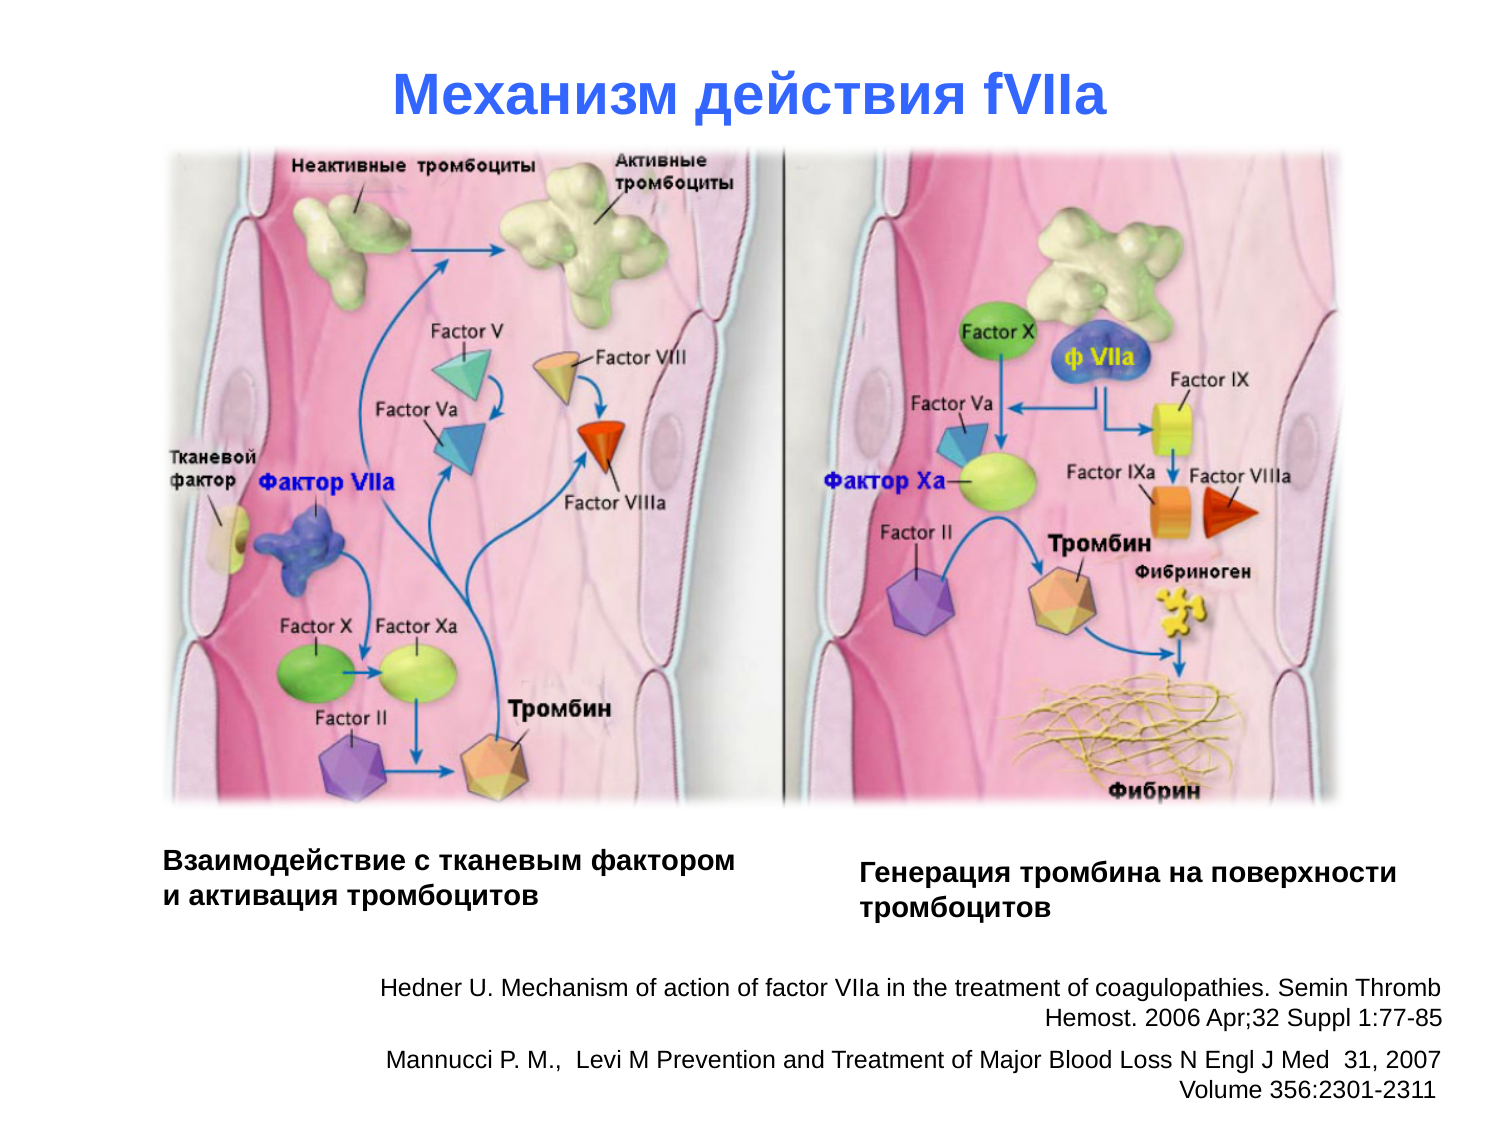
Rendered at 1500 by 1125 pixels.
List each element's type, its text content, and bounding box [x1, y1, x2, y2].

picture [161, 144, 1347, 810]
title Механизм действия fVIIa [75, 45, 1425, 138]
text_box Hedner U. Mechanism of action of factor VIIa in the treatment of coagulopathies. Semin Thromb Hemost. 2006 Apr;32 Suppl 1:77-85 Mannucci P. M., Levi M Prevention and Treatment of Major Blood Loss N Engl J Med 31, 2007 Volume 356:2301-2311 [336, 964, 1459, 1112]
text_box Взаимодействие с тканевым фактором и активация тромбоцитов [147, 834, 774, 919]
text_box Генерация тромбина на поверхности тромбоцитов [844, 846, 1471, 931]
